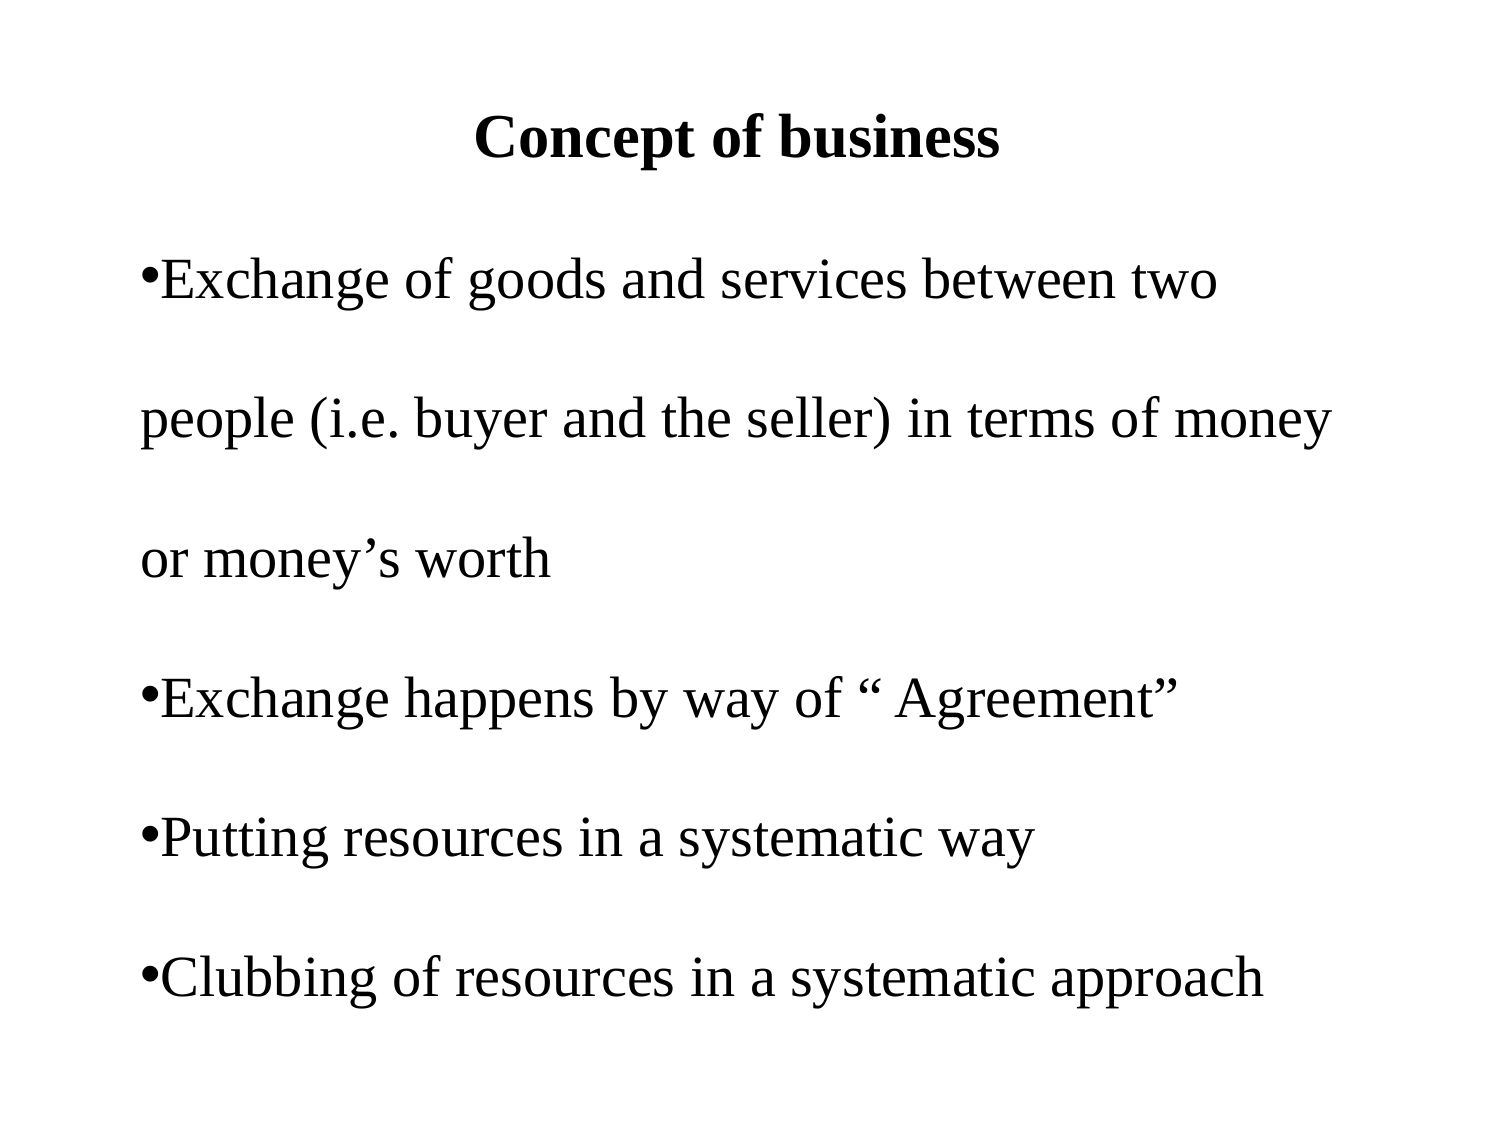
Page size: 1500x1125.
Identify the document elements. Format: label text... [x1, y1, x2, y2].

subtitle Concept of business Exchange of goods and services between two people (i.e. buyer and the seller) in terms of money or money’s worth Exchange happens by way of “ Agreement” Putting resources in a systematic way Clubbing of resources in a systematic approach [125, 87, 1350, 1025]
